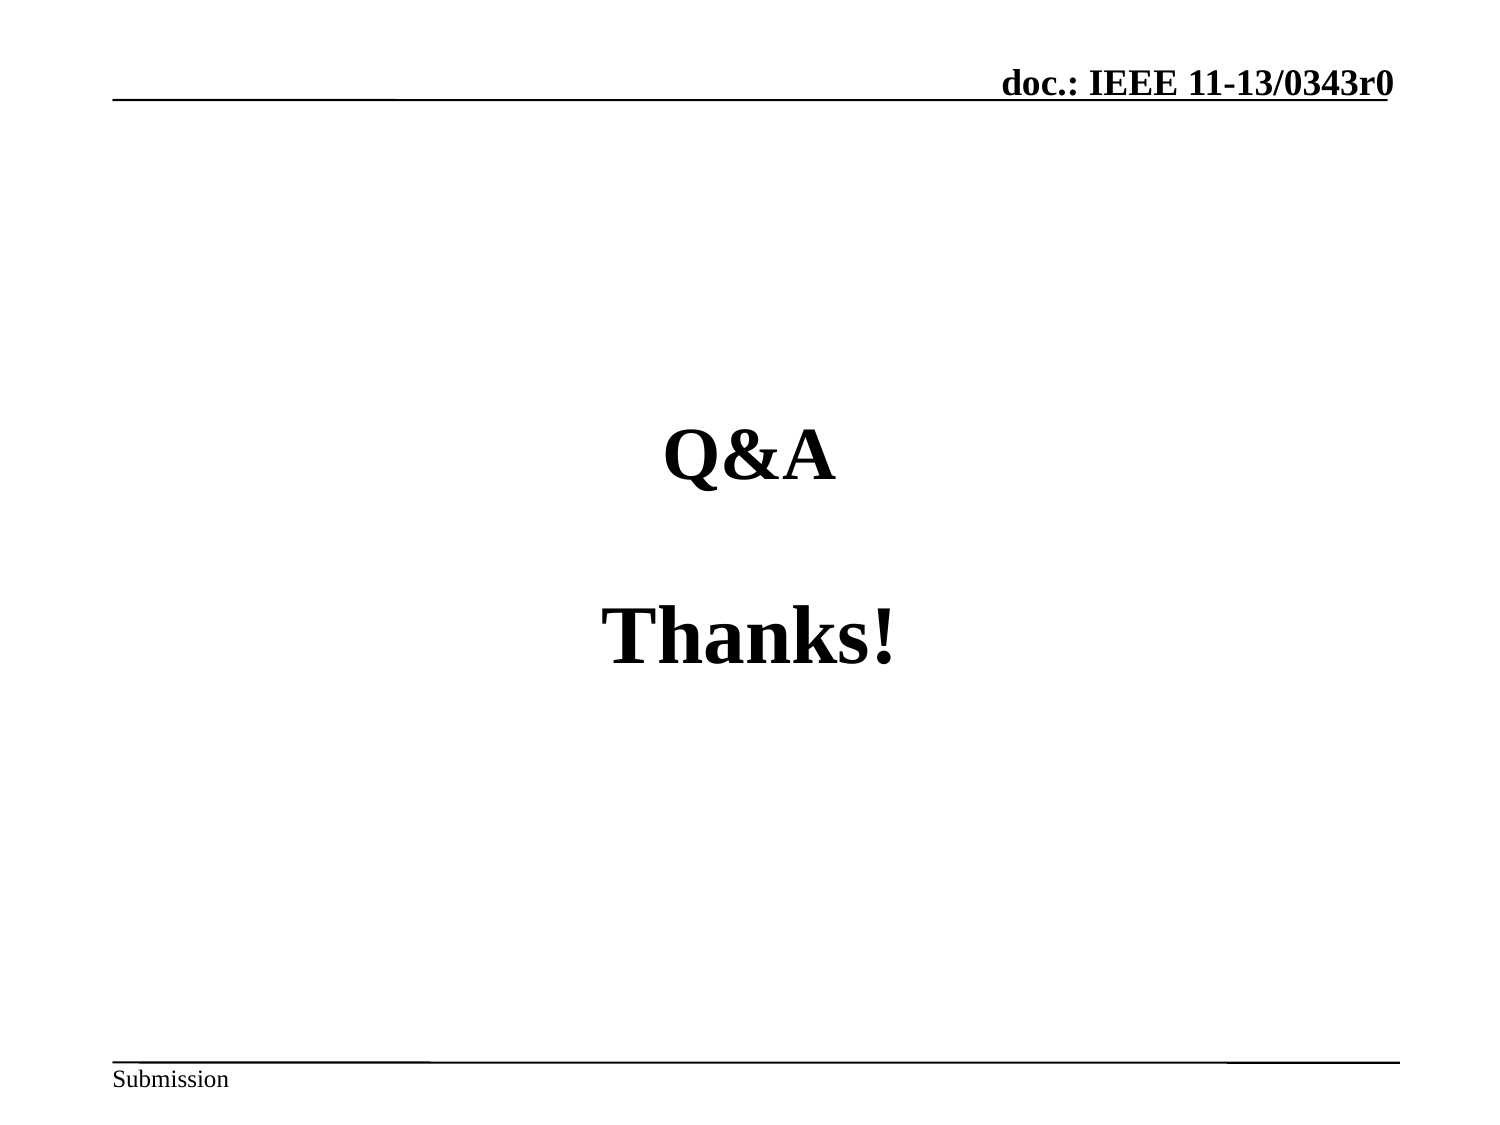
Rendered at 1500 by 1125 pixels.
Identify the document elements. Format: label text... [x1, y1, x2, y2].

list Q&A Thanks! [112, 324, 1388, 1000]
